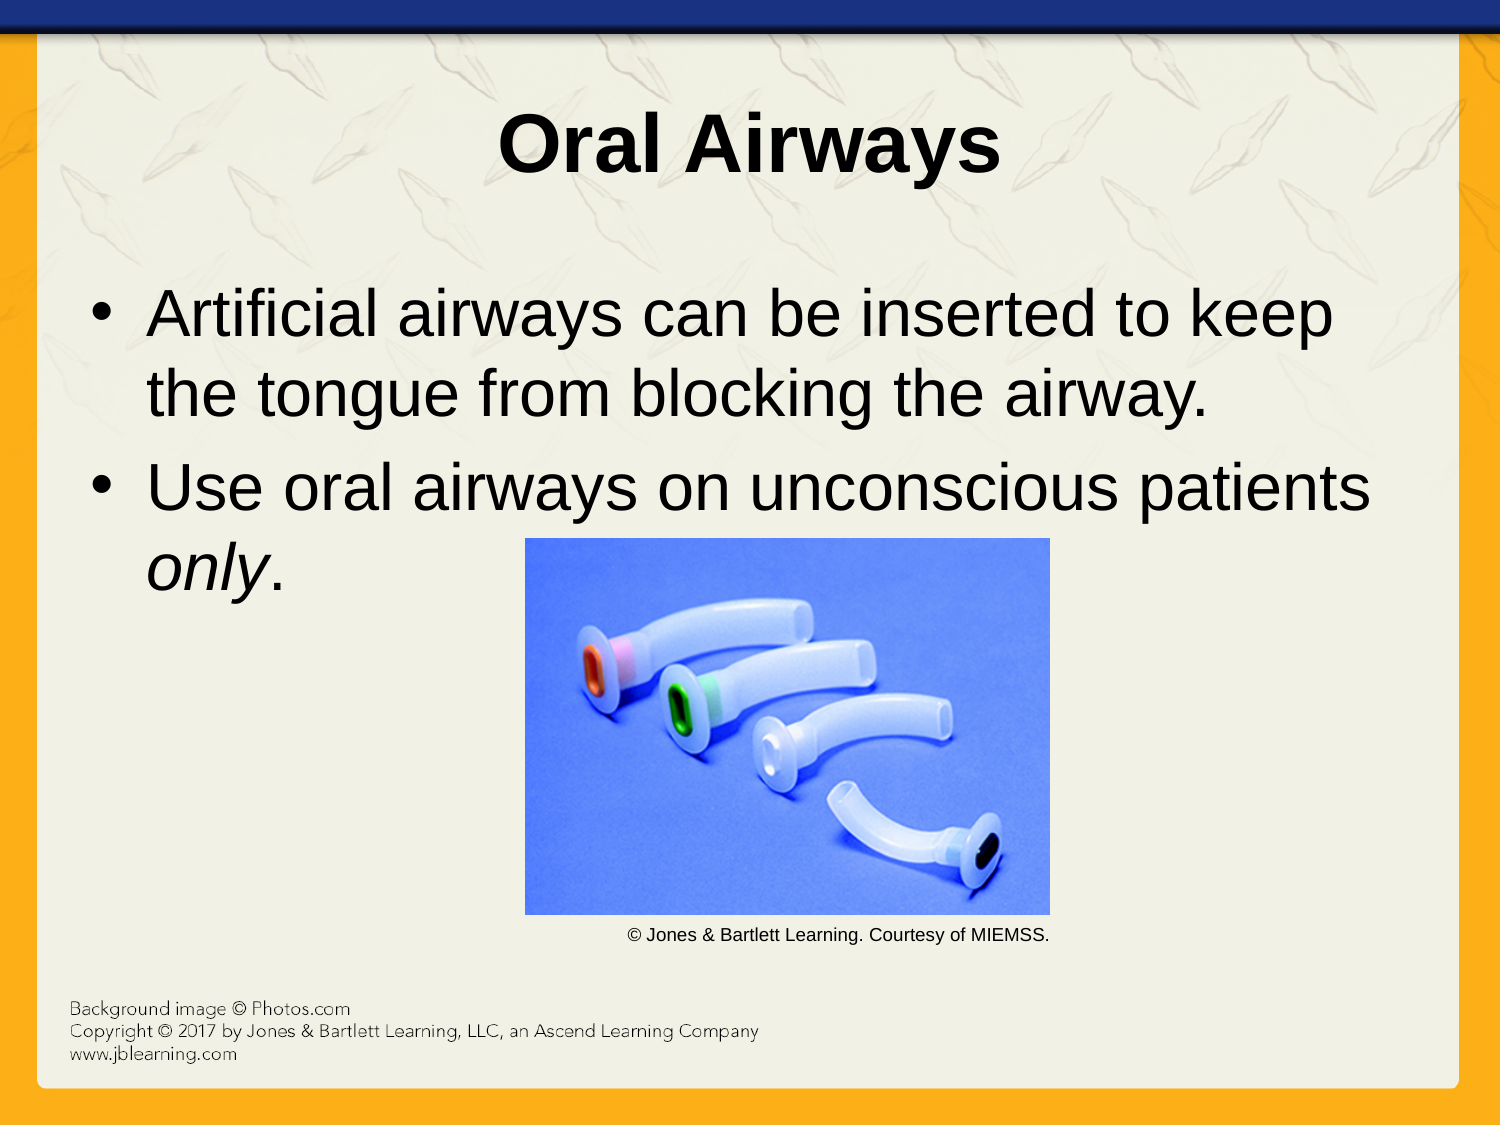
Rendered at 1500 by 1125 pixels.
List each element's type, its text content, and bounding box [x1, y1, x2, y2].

list Artificial airways can be inserted to keep the tongue from blocking the airway. Use oral airways on unconscious patients only. [75, 262, 1425, 1005]
text_box © Jones & Bartlett Learning. Courtesy of MIEMSS. [612, 914, 1065, 953]
picture [0, 0, 1500, 1125]
title Oral Airways [75, 45, 1425, 233]
